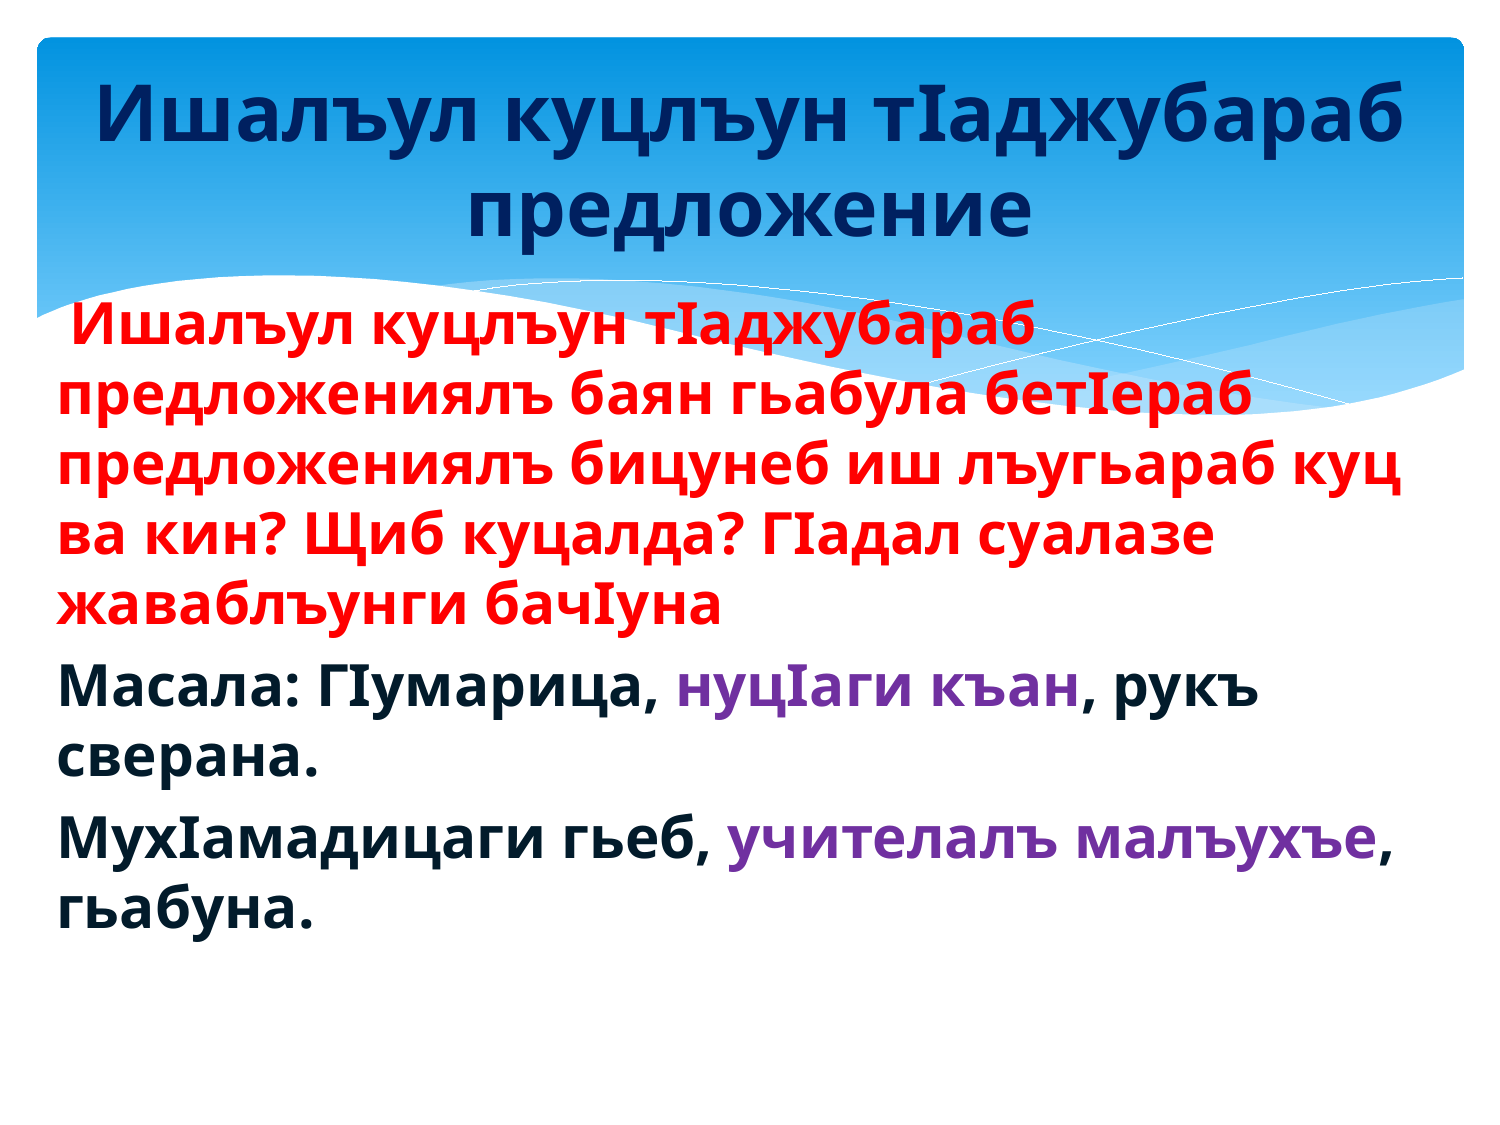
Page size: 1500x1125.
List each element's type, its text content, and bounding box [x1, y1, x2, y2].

title Ишалъул куцлъун тIаджубараб предложение [75, 54, 1425, 261]
list Ишалъул куцлъун тIаджубараб предложениялъ баян гьабула бетIераб предложениялъ бицунеб иш лъугьараб куц ва кин? Щиб куцалда? ГIадал суалазе жаваблъунги бачIуна Масала: ГIумарица, нуцIаги къан, рукъ сверана. МухIамадицаги гьеб, учителалъ малъухъе, гьабуна. [41, 278, 1471, 1005]
